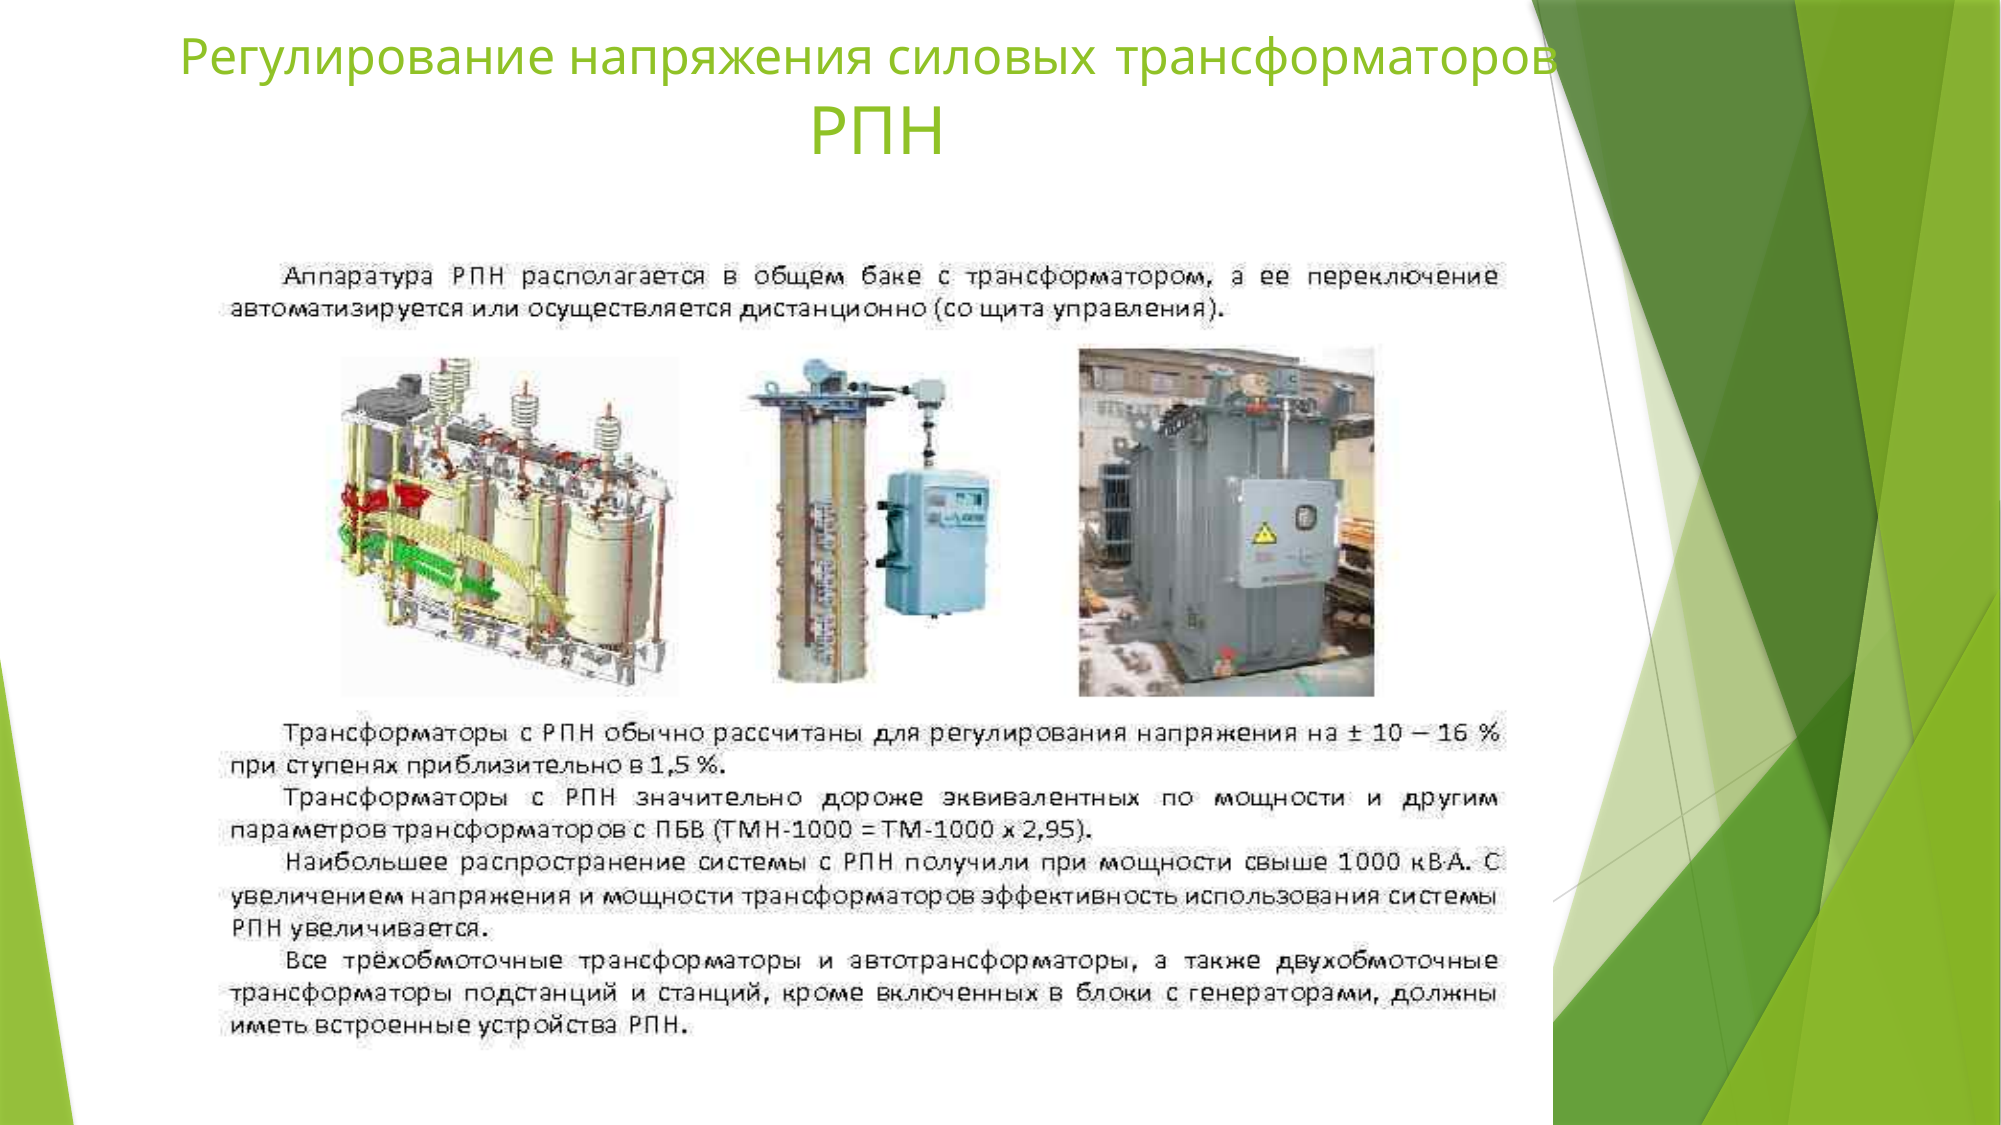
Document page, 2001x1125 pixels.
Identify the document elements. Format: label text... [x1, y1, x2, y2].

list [172, 207, 1554, 1125]
title Регулирование напряжения силовых трансформаторов РПН [0, 0, 1757, 173]
